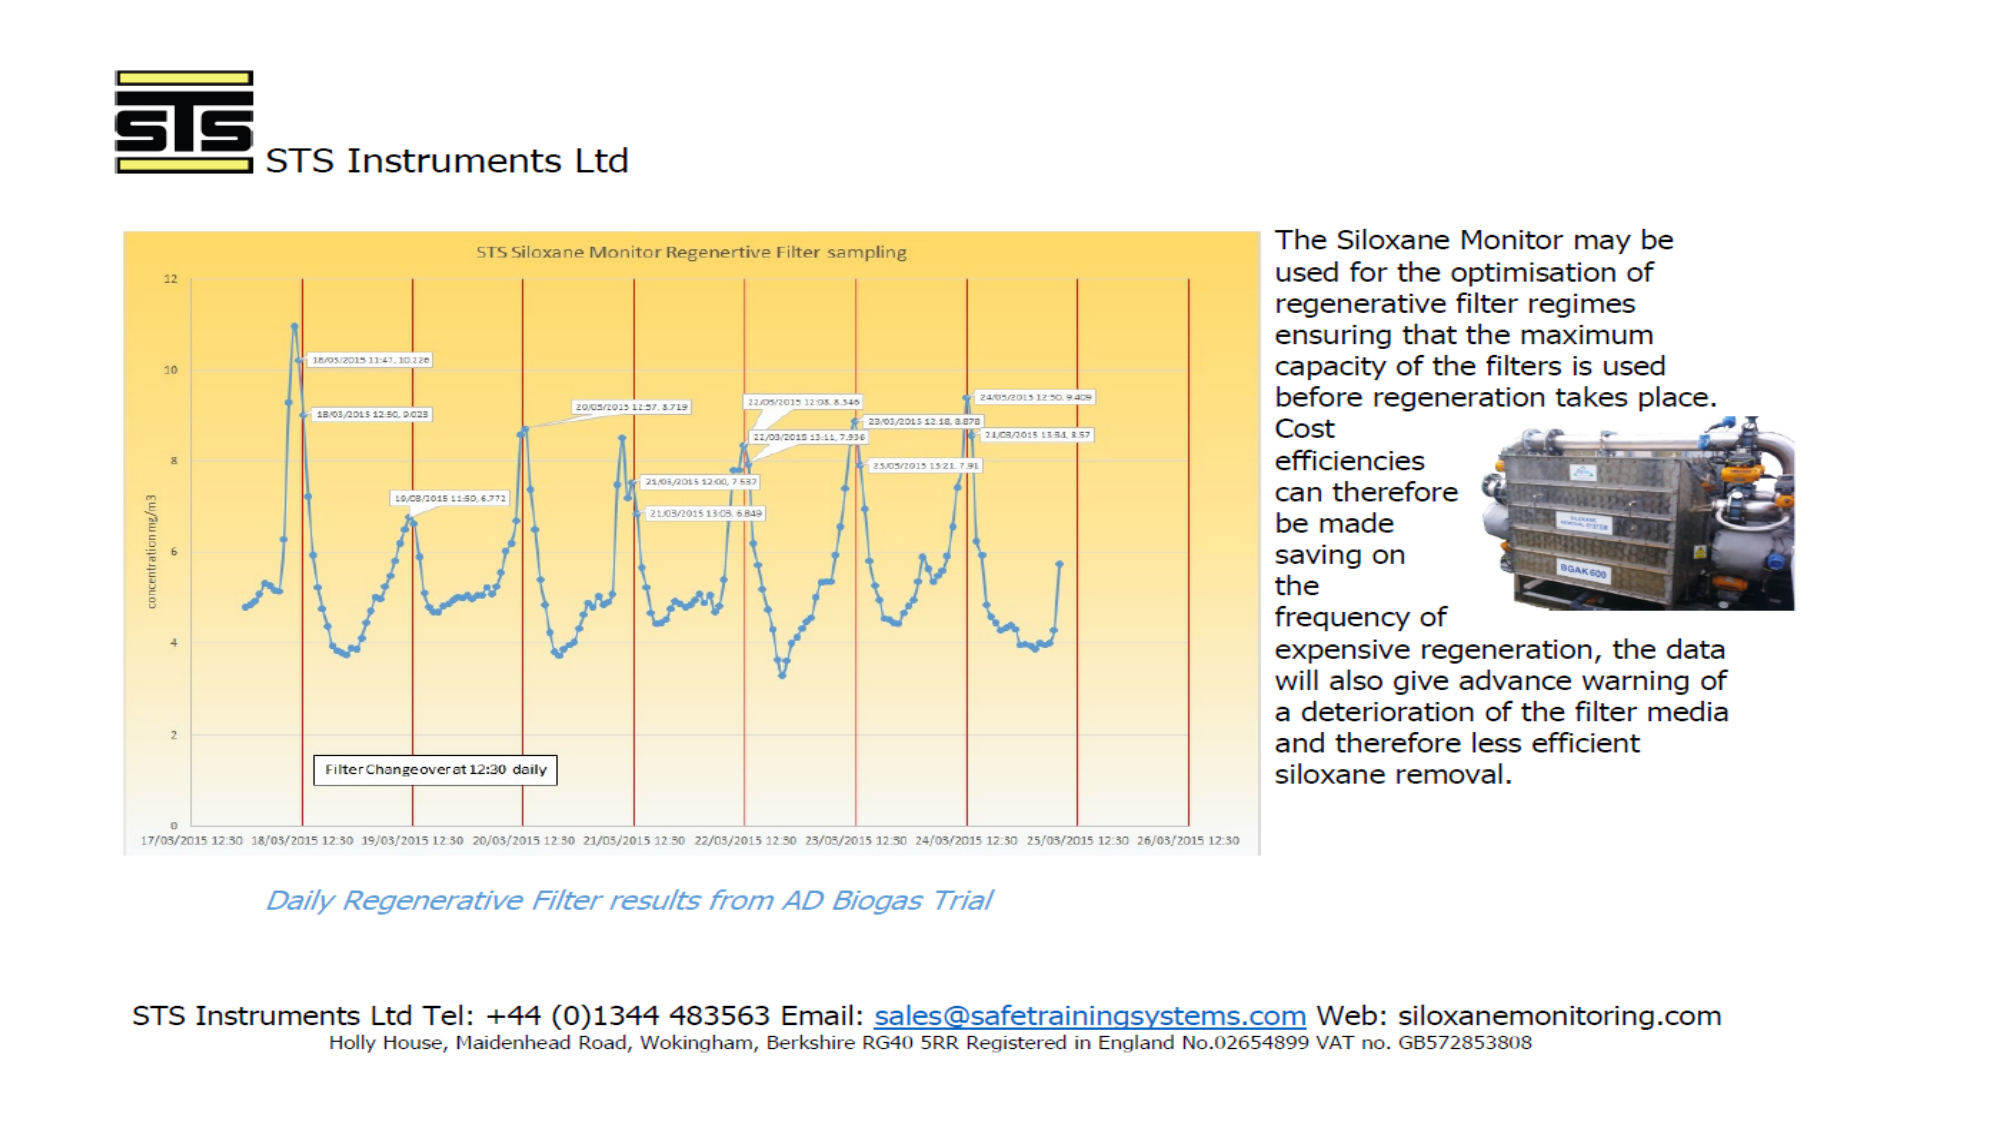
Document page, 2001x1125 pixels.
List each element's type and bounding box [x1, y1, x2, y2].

picture [82, 56, 1810, 1066]
